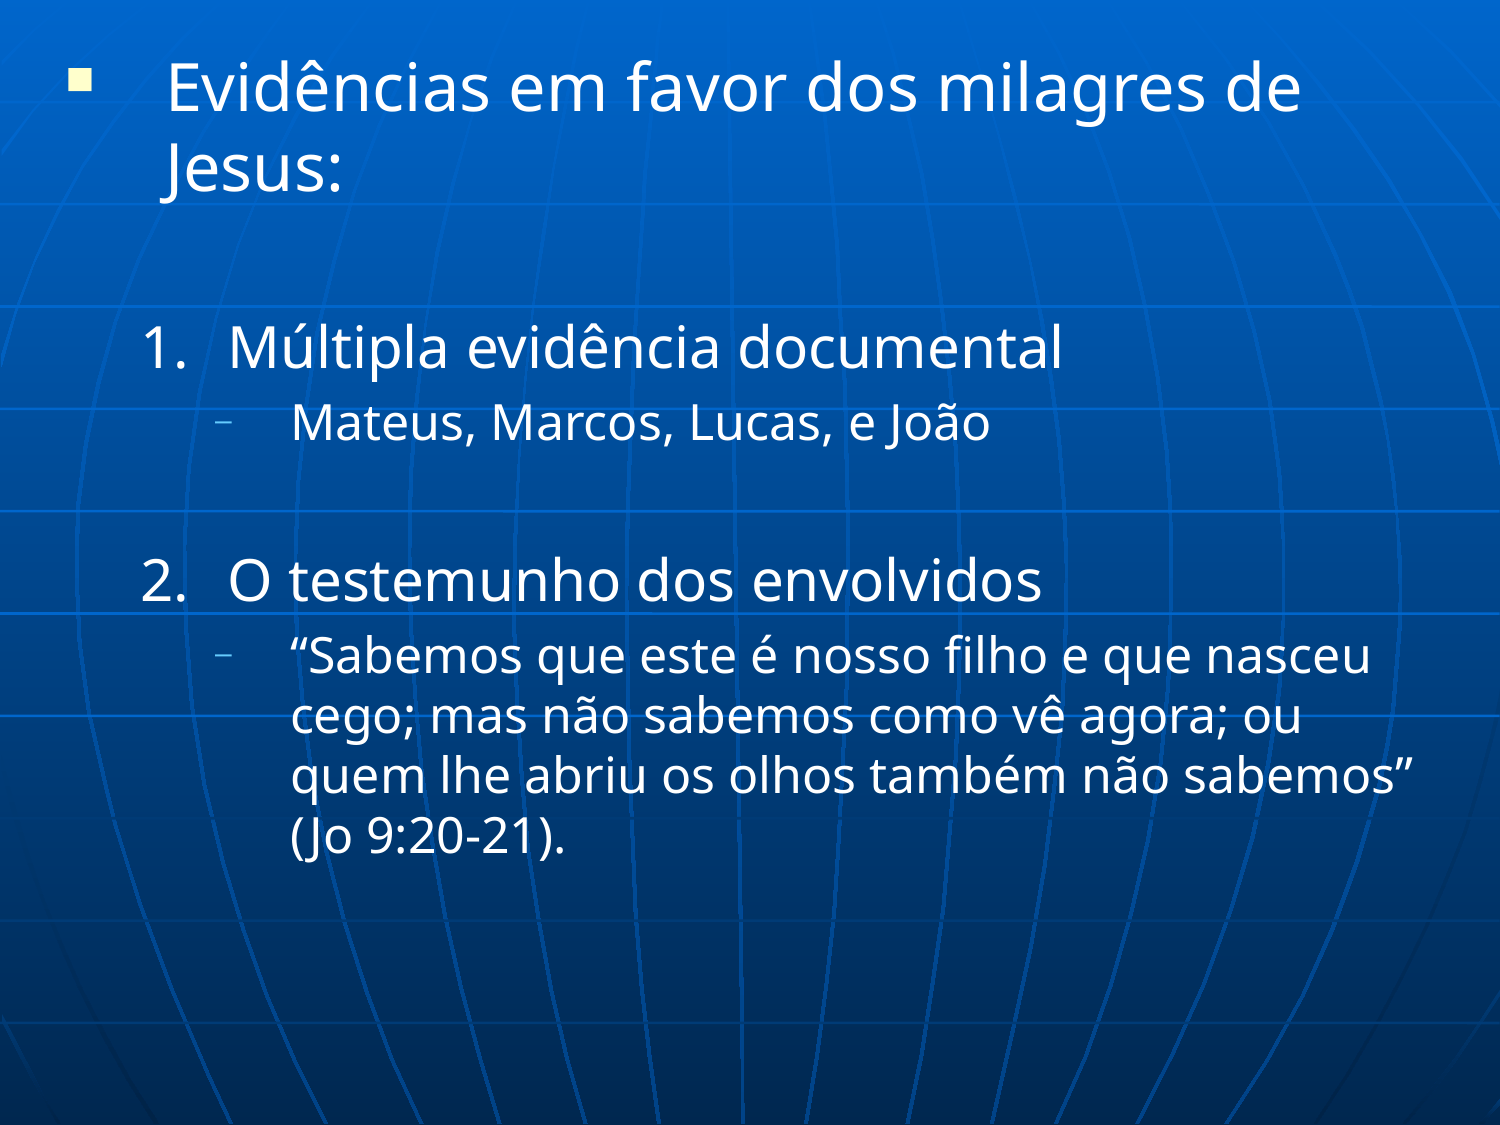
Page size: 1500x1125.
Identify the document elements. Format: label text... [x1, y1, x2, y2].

list Evidências em favor dos milagres de Jesus: Múltipla evidência documental Mateus, Marcos, Lucas, e João O testemunho dos envolvidos “Sabemos que este é nosso filho e que nasceu cego; mas não sabemos como vê agora; ou quem lhe abriu os olhos também não sabemos” (Jo 9:20-21). [50, 37, 1463, 1100]
